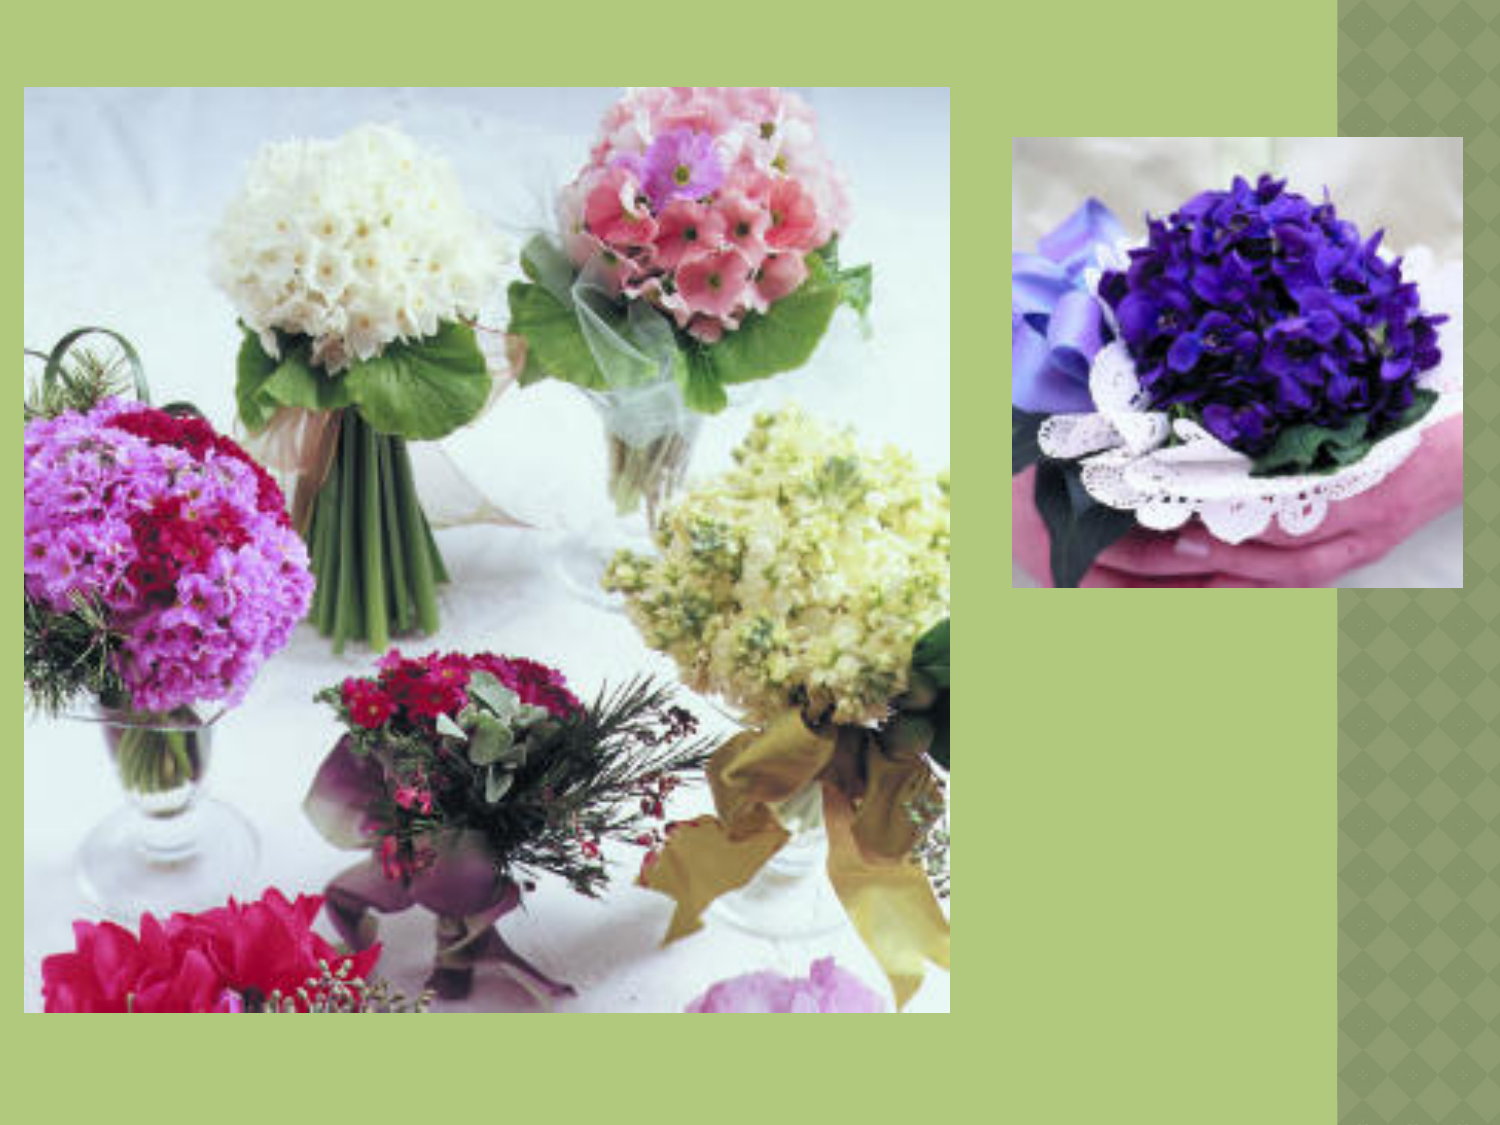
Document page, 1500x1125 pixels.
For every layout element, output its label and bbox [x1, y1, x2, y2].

picture [24, 87, 951, 1013]
picture [1011, 136, 1463, 588]
